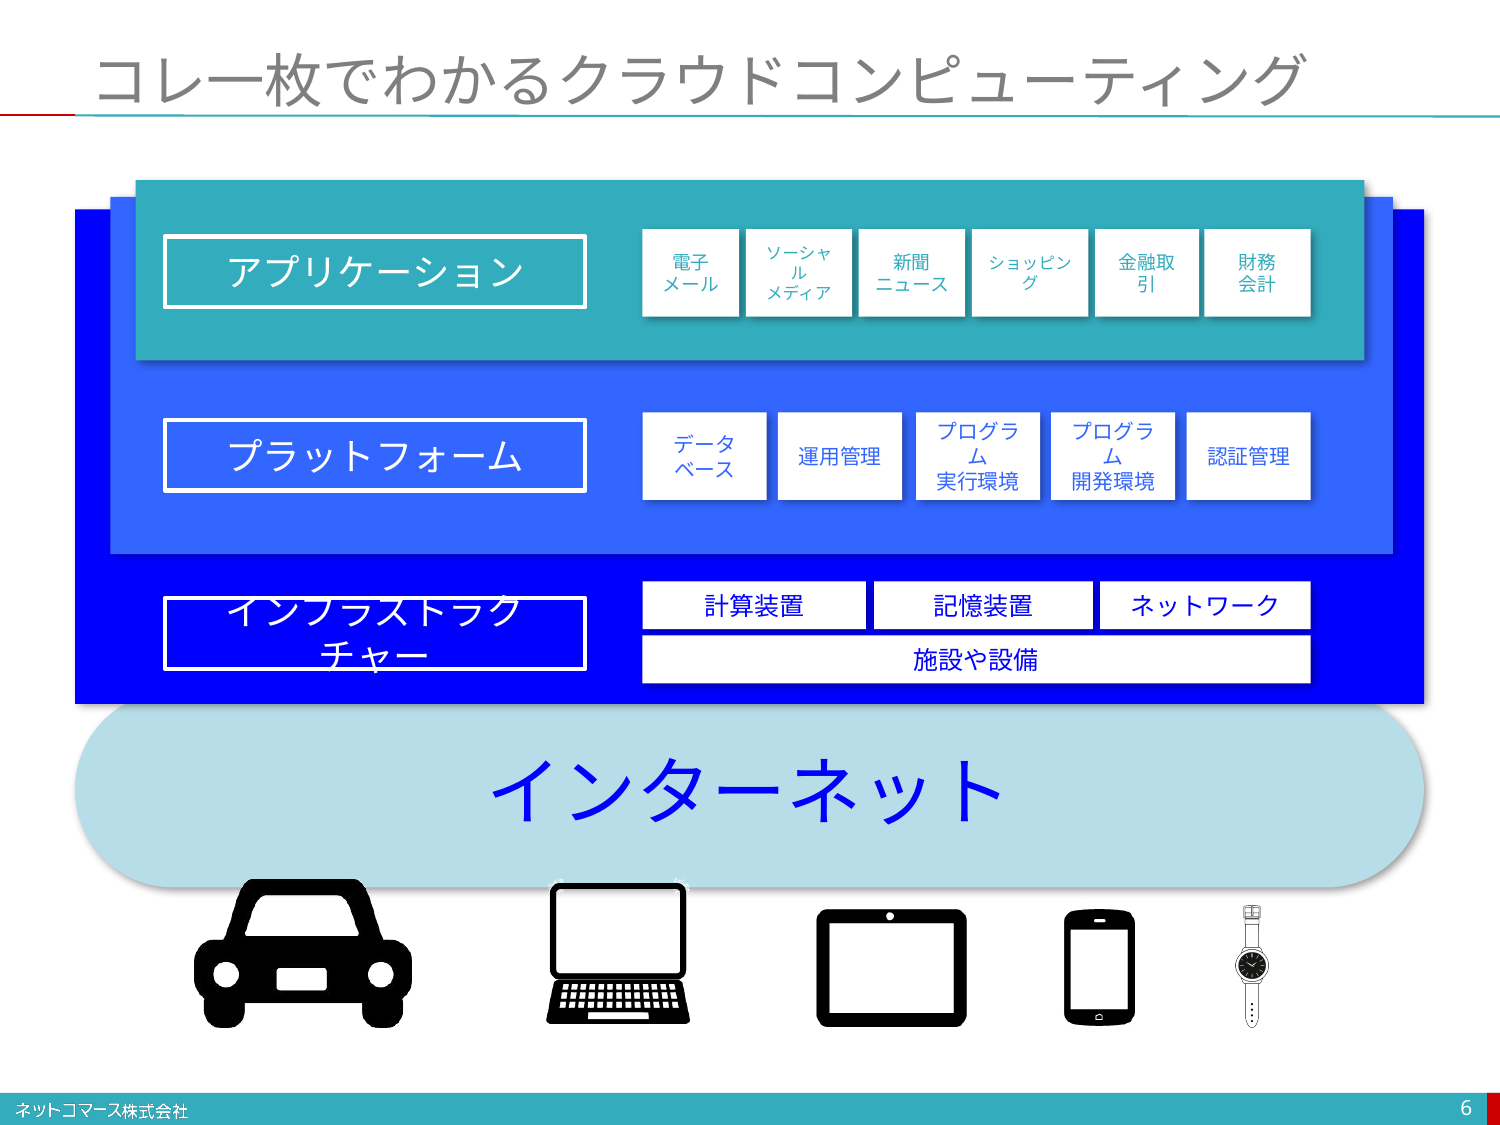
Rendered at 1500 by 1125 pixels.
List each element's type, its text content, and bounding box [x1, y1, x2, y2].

text_box インターネット [72, 716, 1426, 890]
picture [543, 871, 691, 1029]
text_box [914, 411, 1322, 510]
text_box 電子 メール [640, 227, 741, 319]
picture [16, 1101, 188, 1120]
text_box 計算装置 [641, 579, 868, 631]
text_box [73, 207, 1426, 706]
text_box プラットフォーム [163, 418, 587, 493]
picture [194, 878, 412, 1029]
text_box ソーシャル メディア [744, 227, 854, 319]
picture [1057, 900, 1138, 1029]
text_box プログラム 開発環境 [1049, 410, 1177, 502]
text_box [133, 178, 1366, 362]
text_box 新聞 ニュース [857, 227, 967, 319]
title コレ一枚でわかるクラウドコンピューティング [75, 45, 1500, 114]
text_box インフラストラクチャー [163, 596, 587, 671]
text_box 施設や設備 [640, 633, 1313, 685]
text_box 財務 会計 [1202, 227, 1313, 319]
text_box 記憶装置 [872, 579, 1095, 631]
picture [1235, 905, 1269, 1029]
text_box [108, 195, 1395, 556]
text_box [642, 412, 914, 510]
picture [814, 894, 968, 1029]
text_box プログラム 実行環境 [914, 410, 1042, 502]
text_box ネットワーク [1098, 579, 1313, 631]
text_box 運用管理 [776, 410, 904, 502]
slide_number 6 [1137, 1091, 1488, 1125]
text_box データ ベース [641, 410, 769, 502]
text_box ショッピング [970, 227, 1091, 319]
text_box 金融取引 [1093, 227, 1201, 319]
text_box アプリケーション [163, 234, 587, 309]
text_box 認証管理 [1184, 410, 1313, 502]
